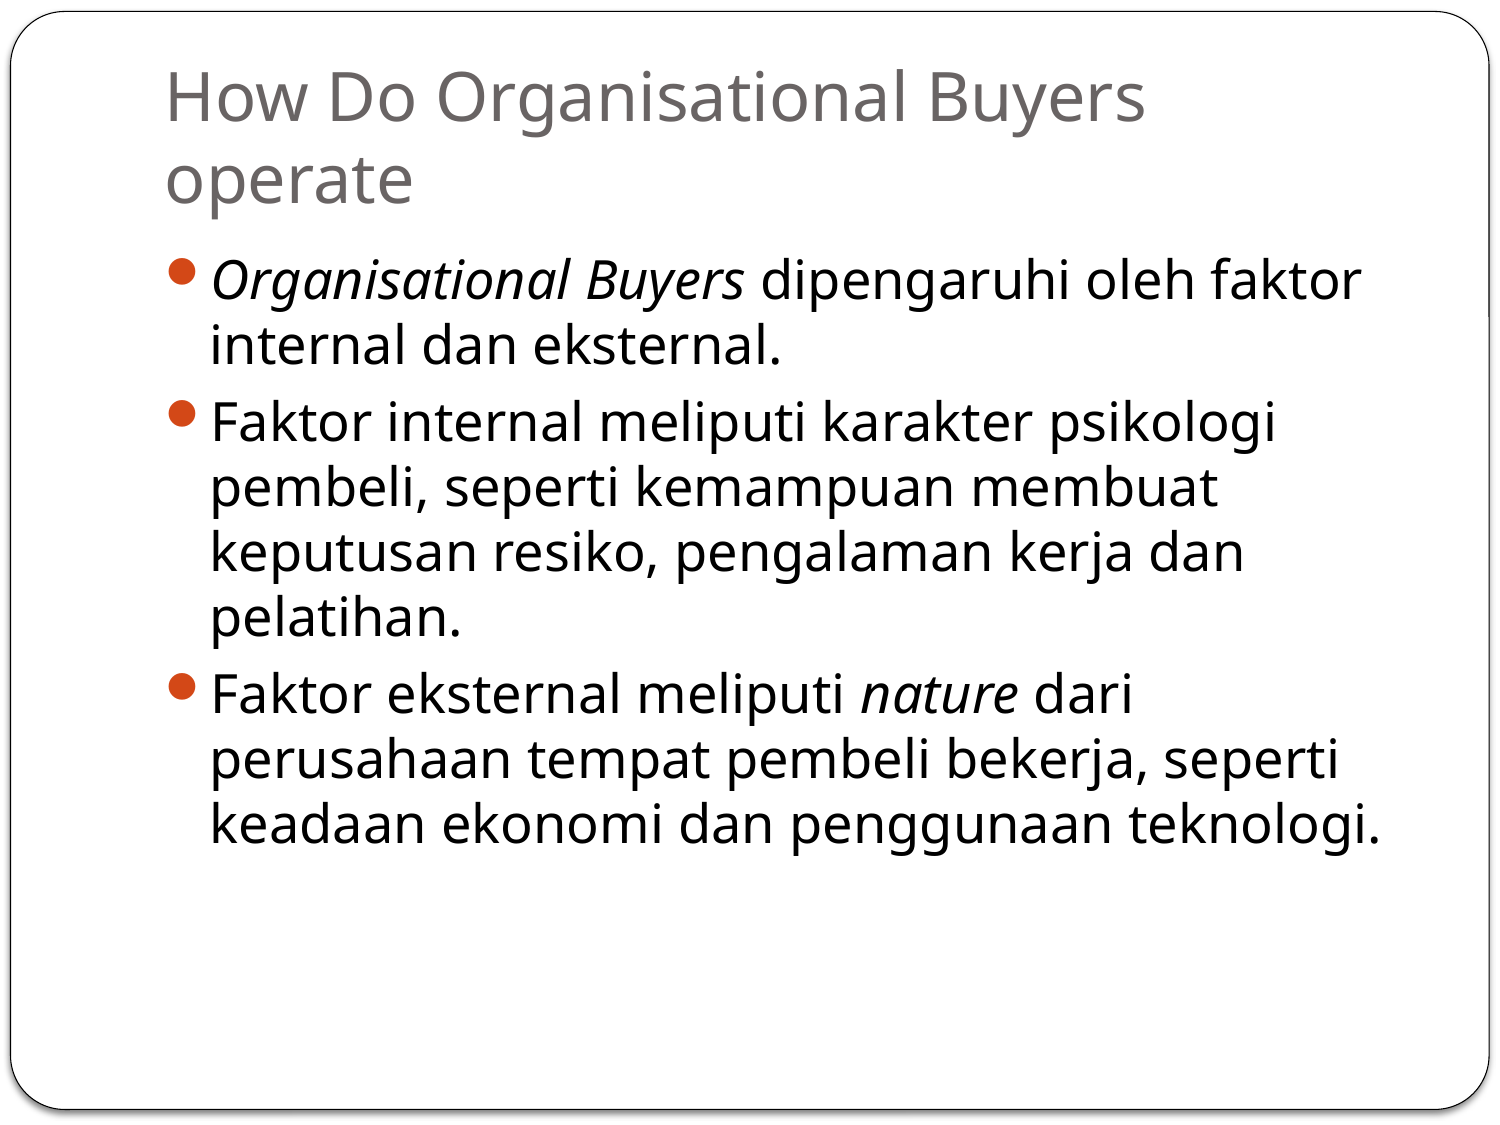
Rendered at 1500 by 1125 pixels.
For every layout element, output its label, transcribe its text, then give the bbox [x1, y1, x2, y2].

title How Do Organisational Buyers operate [150, 45, 1425, 233]
list Organisational Buyers dipengaruhi oleh faktor internal dan eksternal. Faktor internal meliputi karakter psikologi pembeli, seperti kemampuan membuat keputusan resiko, pengalaman kerja dan pelatihan. Faktor eksternal meliputi nature dari perusahaan tempat pembeli bekerja, seperti keadaan ekonomi dan penggunaan teknologi. [150, 237, 1425, 988]
